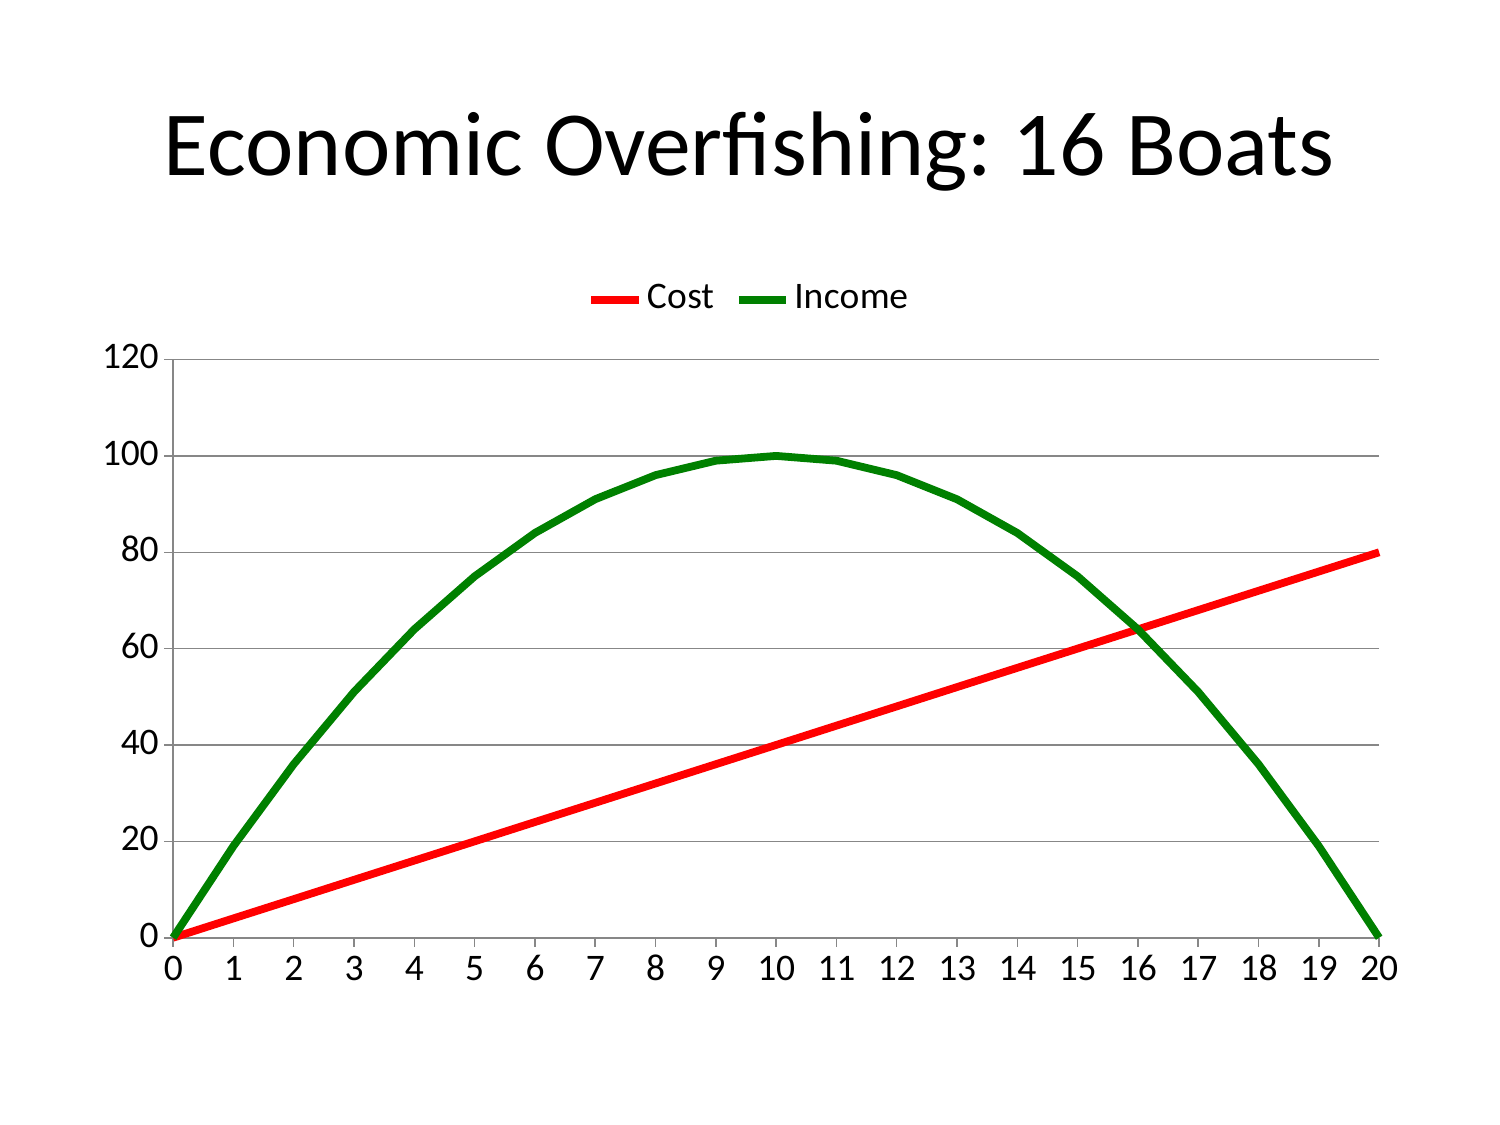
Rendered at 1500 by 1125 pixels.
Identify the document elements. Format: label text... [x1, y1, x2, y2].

title Economic Overfishing: 16 Boats [75, 45, 1425, 233]
chart [74, 262, 1426, 1006]
